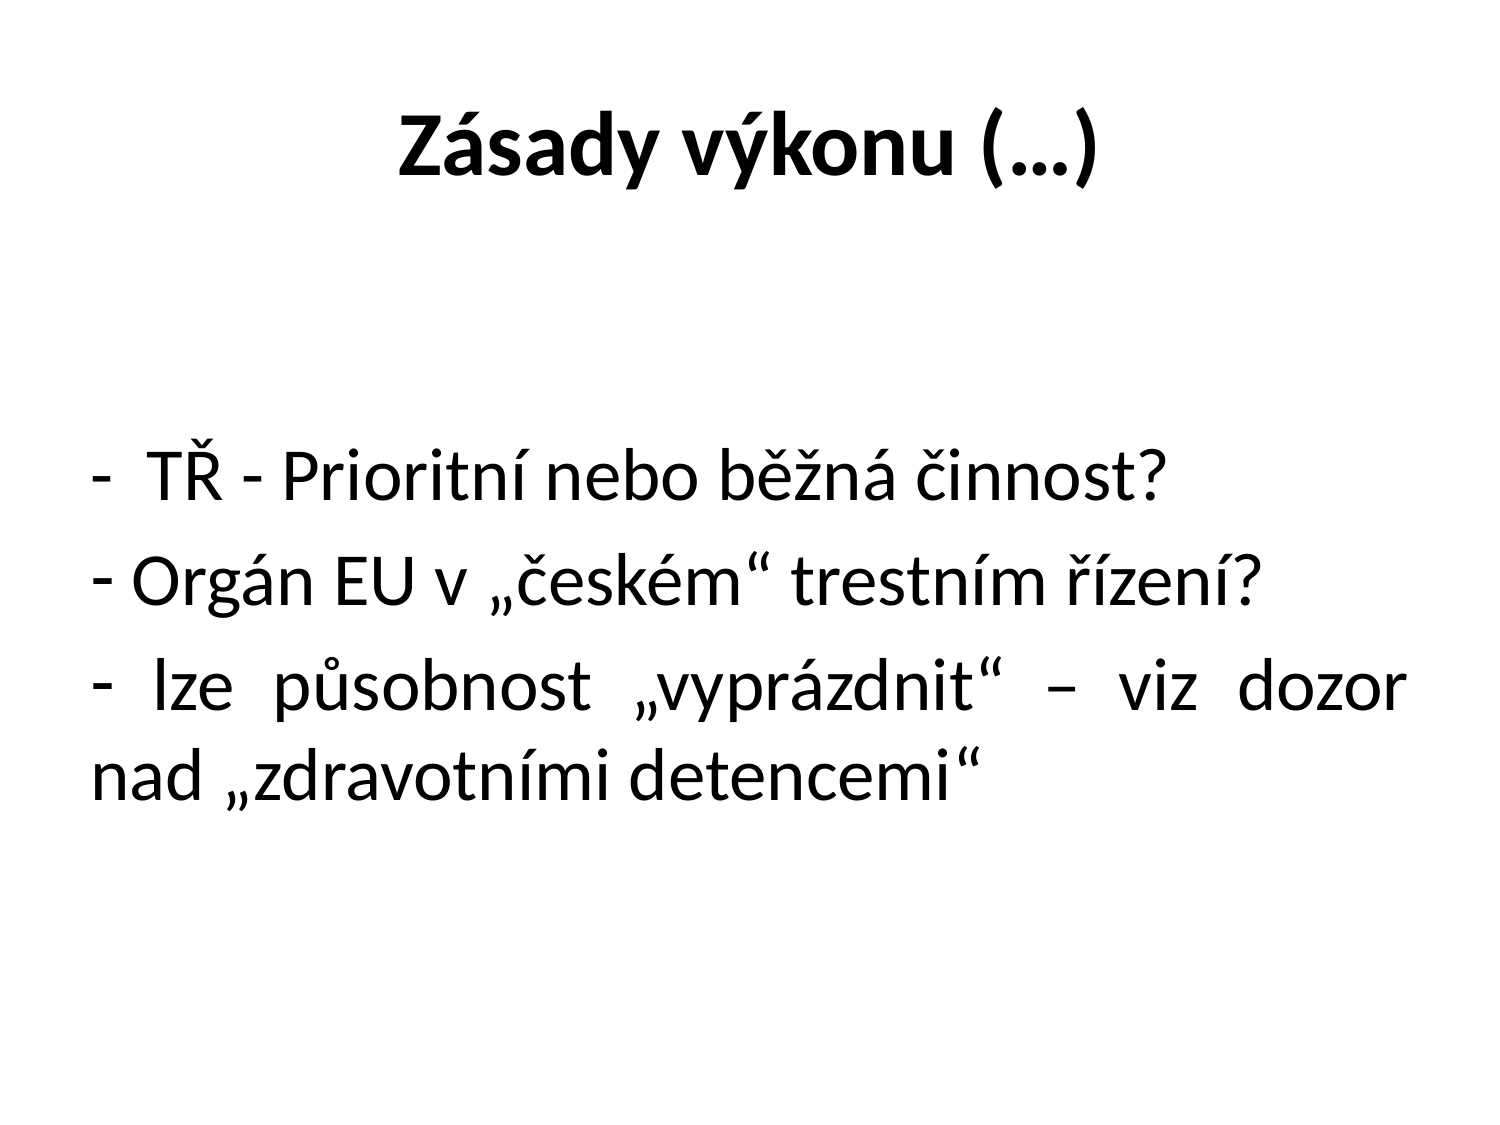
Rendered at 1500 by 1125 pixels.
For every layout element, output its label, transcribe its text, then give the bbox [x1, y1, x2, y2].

list - TŘ - Prioritní nebo běžná činnost? Orgán EU v „českém“ trestním řízení? lze působnost „vyprázdnit“ – viz dozor nad „zdravotními detencemi“ [75, 208, 1425, 1106]
title Zásady výkonu (…) [75, 45, 1425, 208]
